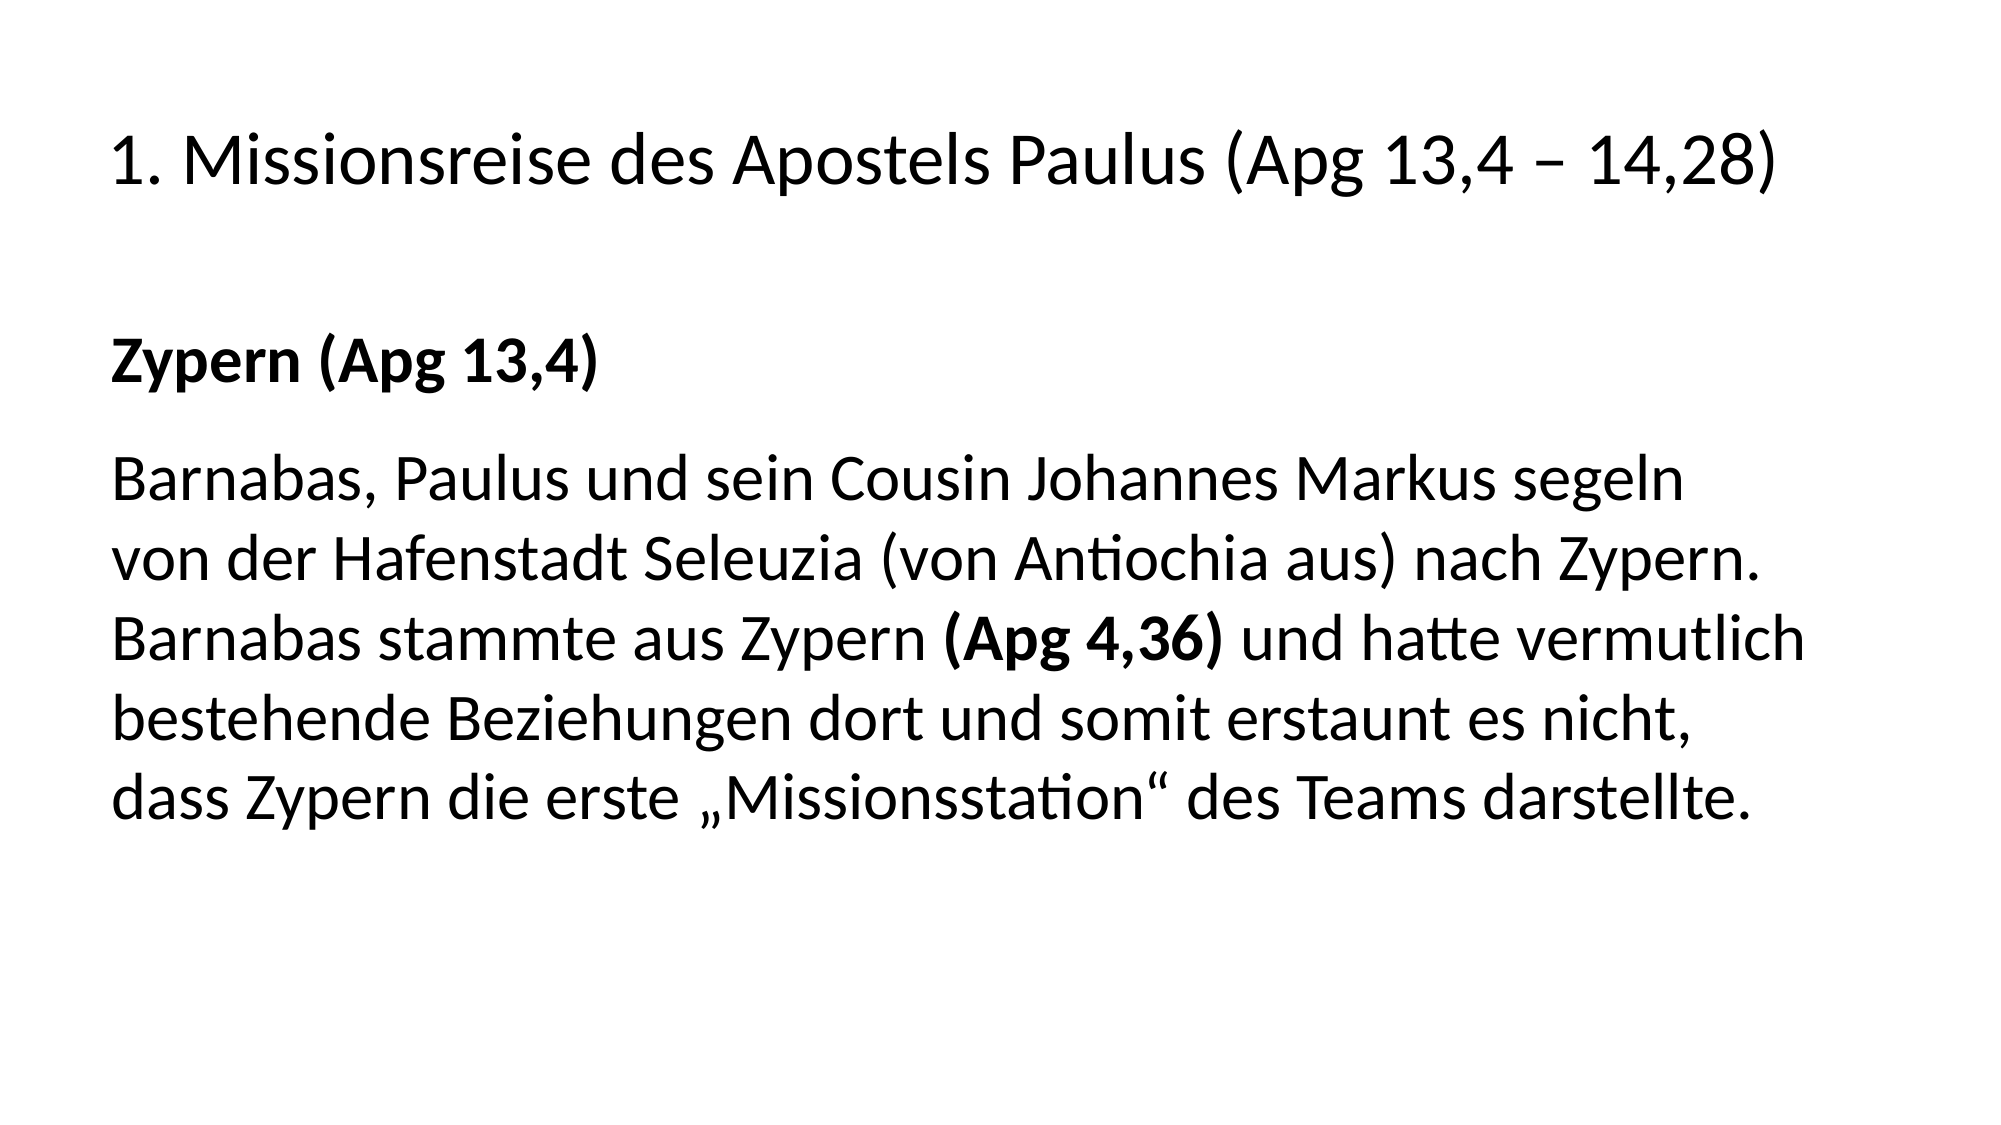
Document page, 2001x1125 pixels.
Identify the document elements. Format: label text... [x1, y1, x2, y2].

text_box Zypern (Apg 13,4) Barnabas, Paulus und sein Cousin Johannes Markus segeln von der Hafenstadt Seleuzia (von Antiochia aus) nach Zypern. Barnabas stammte aus Zypern (Apg 4,36) und hatte vermutlich bestehende Beziehungen dort und somit erstaunt es nicht, dass Zypern die erste „Missionsstation“ des Teams darstellte. [96, 308, 1837, 841]
text_box 1. Missionsreise des Apostels Paulus (Apg 13,4 – 14,28) [92, 102, 1796, 207]
